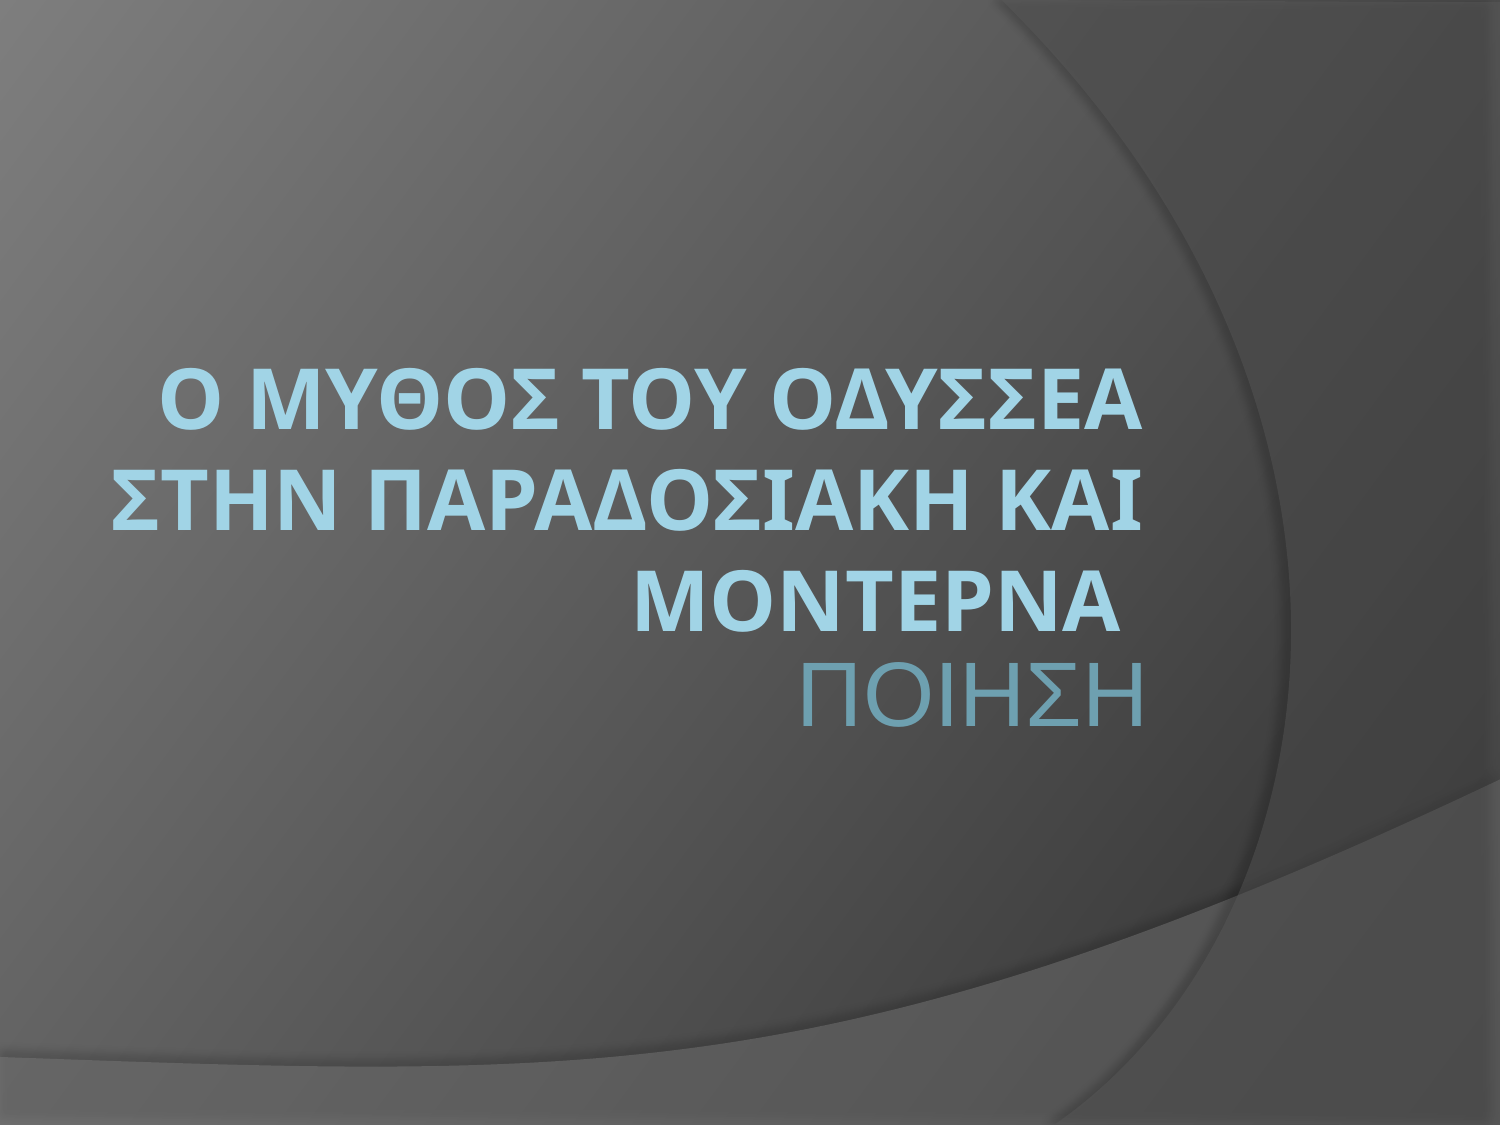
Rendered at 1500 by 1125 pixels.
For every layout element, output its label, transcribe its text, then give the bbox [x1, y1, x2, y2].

title Ο ΜΥΘΟΣ ΤΟΥ ΟΔΥΣΣΕΑ ΣΤΗΝ ΠΑΡΑΔΟΣΙΑΚΗ ΚΑΙ ΜΟΝΤΕΡΝΑ [87, 337, 1151, 716]
subtitle ΠΟΙΗΣΗ [93, 456, 1157, 745]
